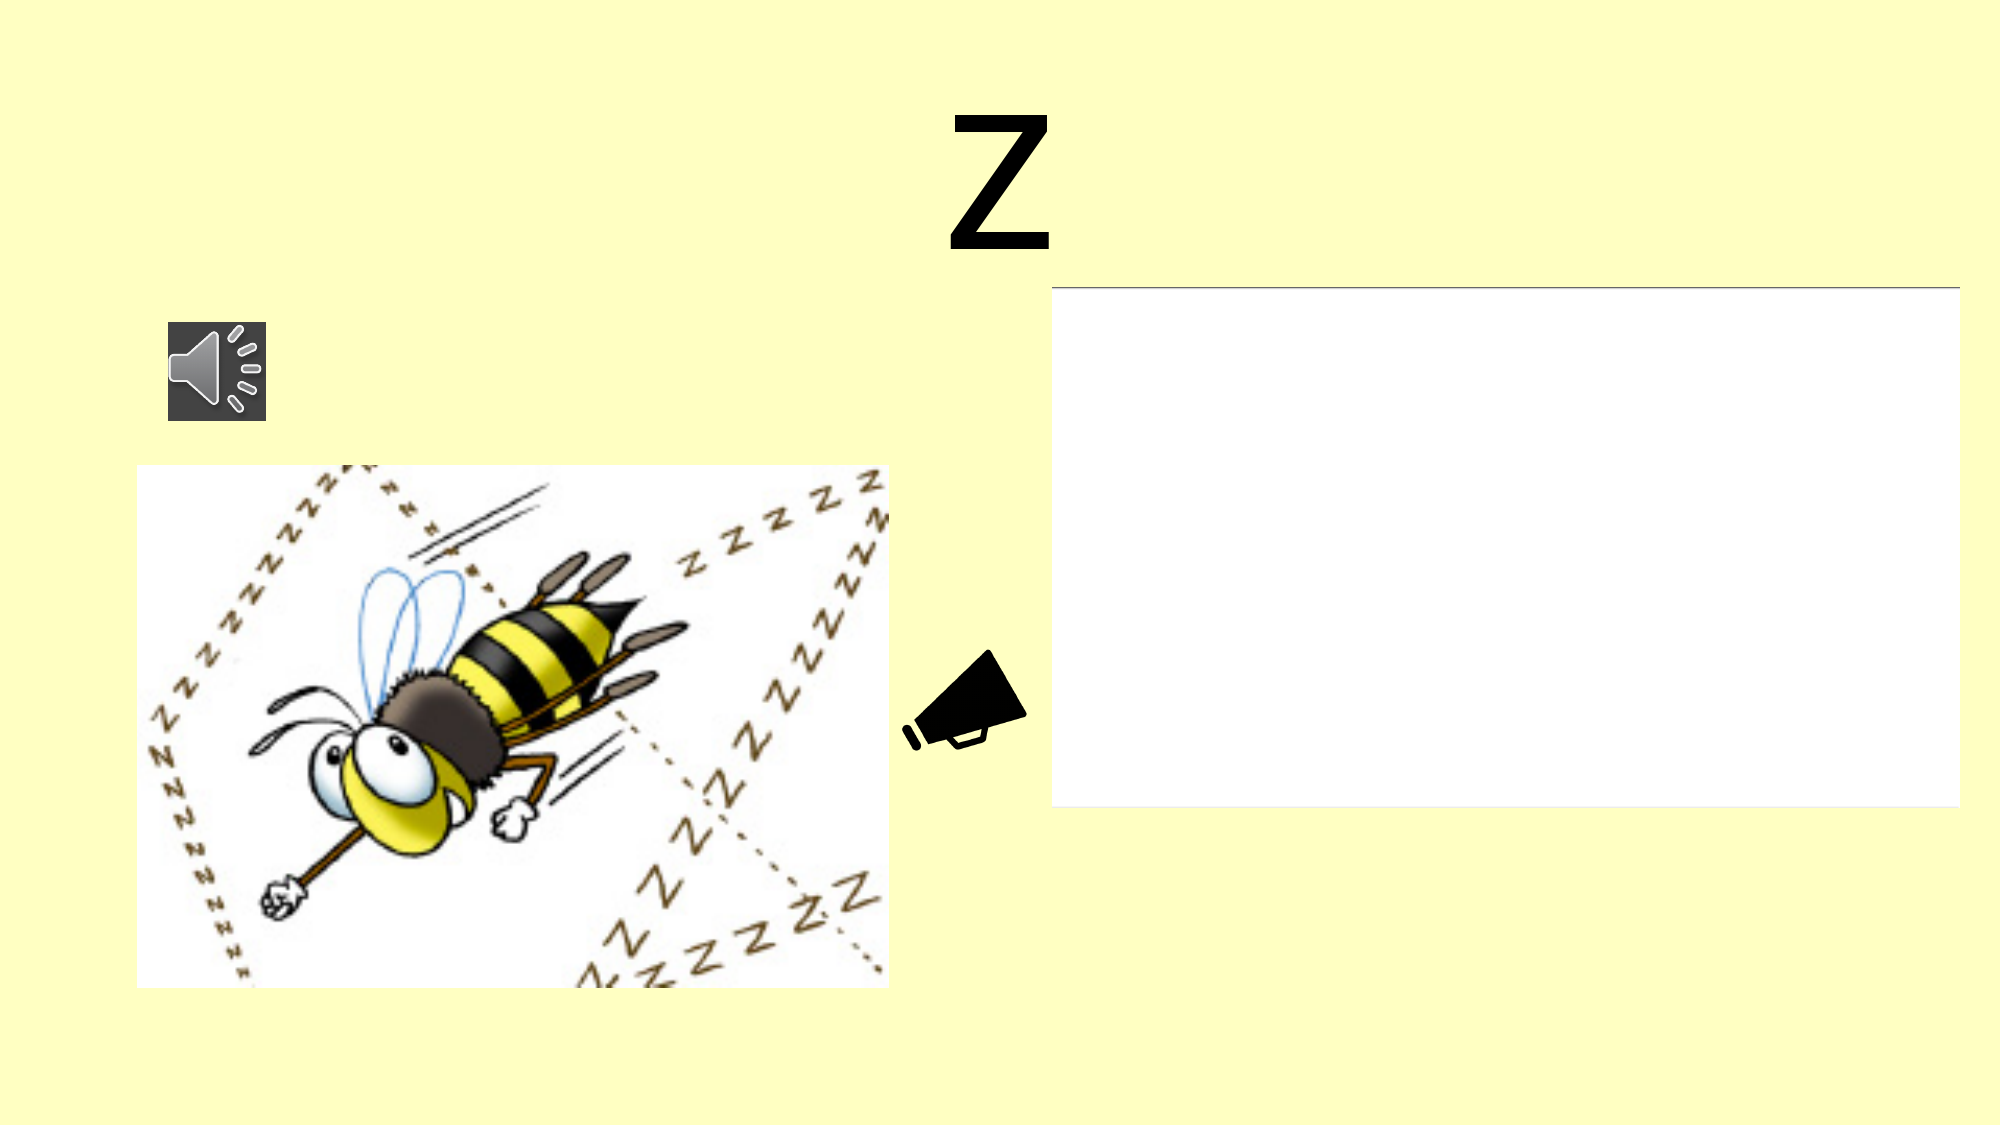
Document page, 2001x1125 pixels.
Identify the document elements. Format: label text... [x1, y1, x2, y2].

title z [137, 59, 1863, 278]
picture [889, 624, 1040, 775]
picture [167, 321, 268, 422]
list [137, 465, 889, 989]
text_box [1051, 286, 1960, 809]
